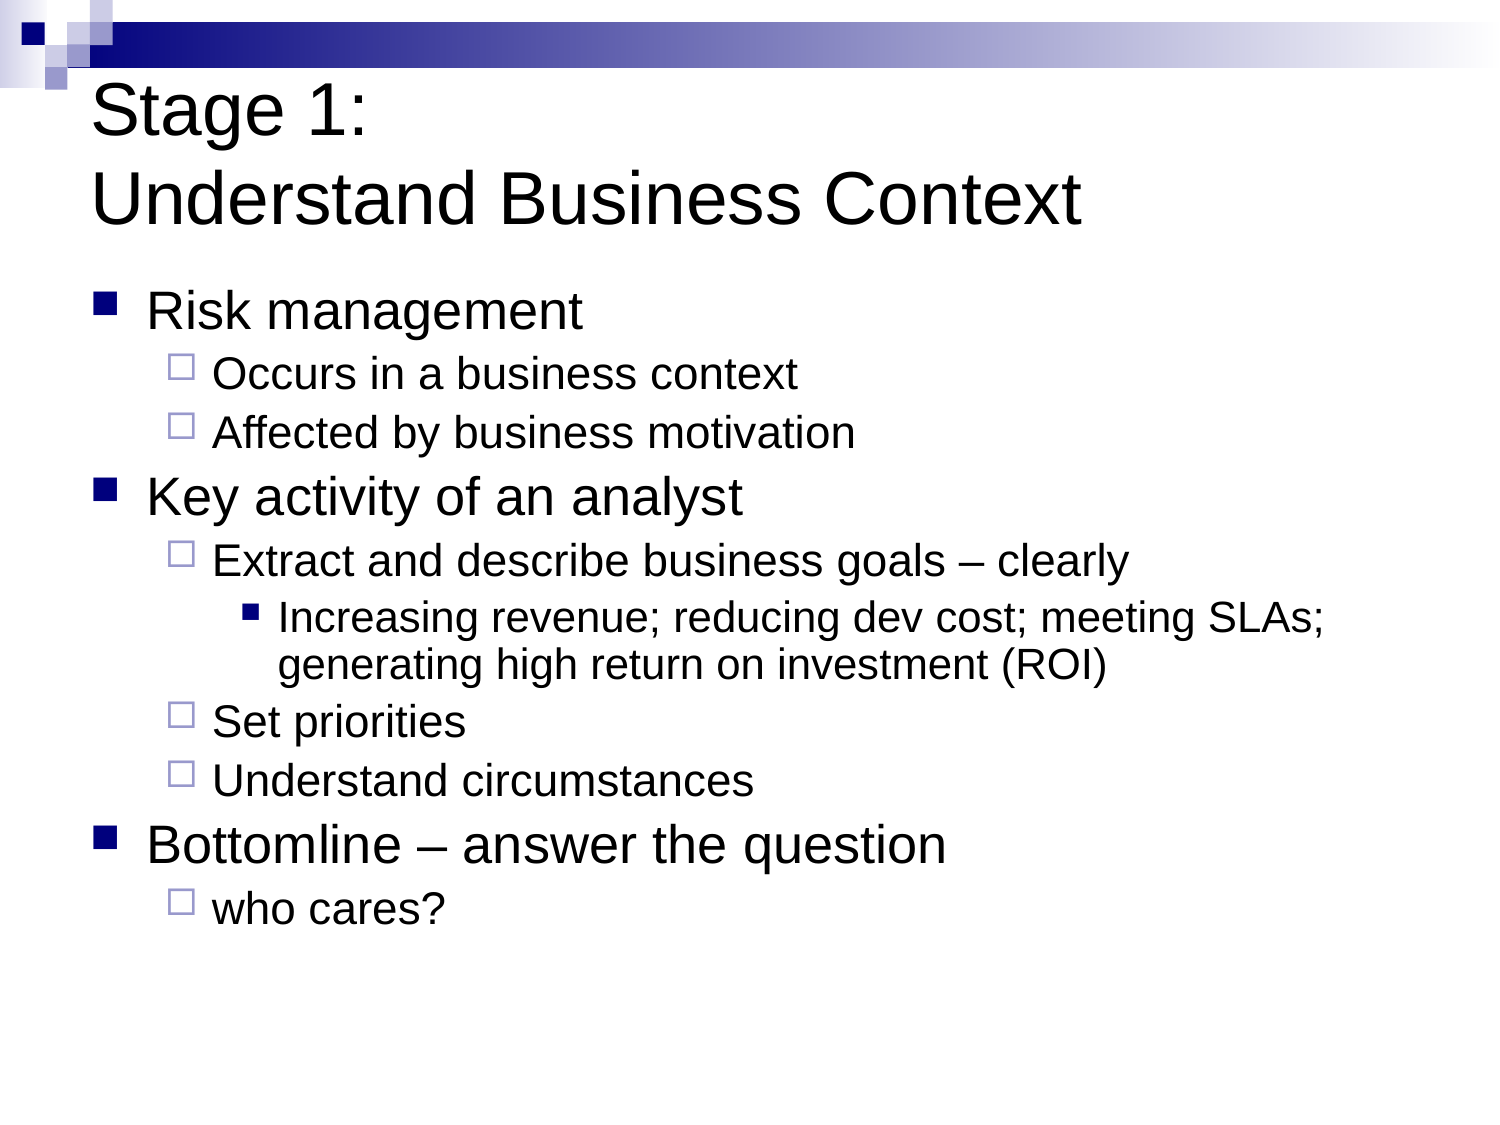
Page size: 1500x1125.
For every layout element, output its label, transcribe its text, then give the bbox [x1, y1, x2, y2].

list Risk management Occurs in a business context Affected by business motivation Key activity of an analyst Extract and describe business goals – clearly Increasing revenue; reducing dev cost; meeting SLAs; generating high return on investment (ROI) Set priorities Understand circumstances Bottomline – answer the question who cares? [75, 275, 1425, 913]
title Stage 1: Understand Business Context [75, 37, 1425, 263]
